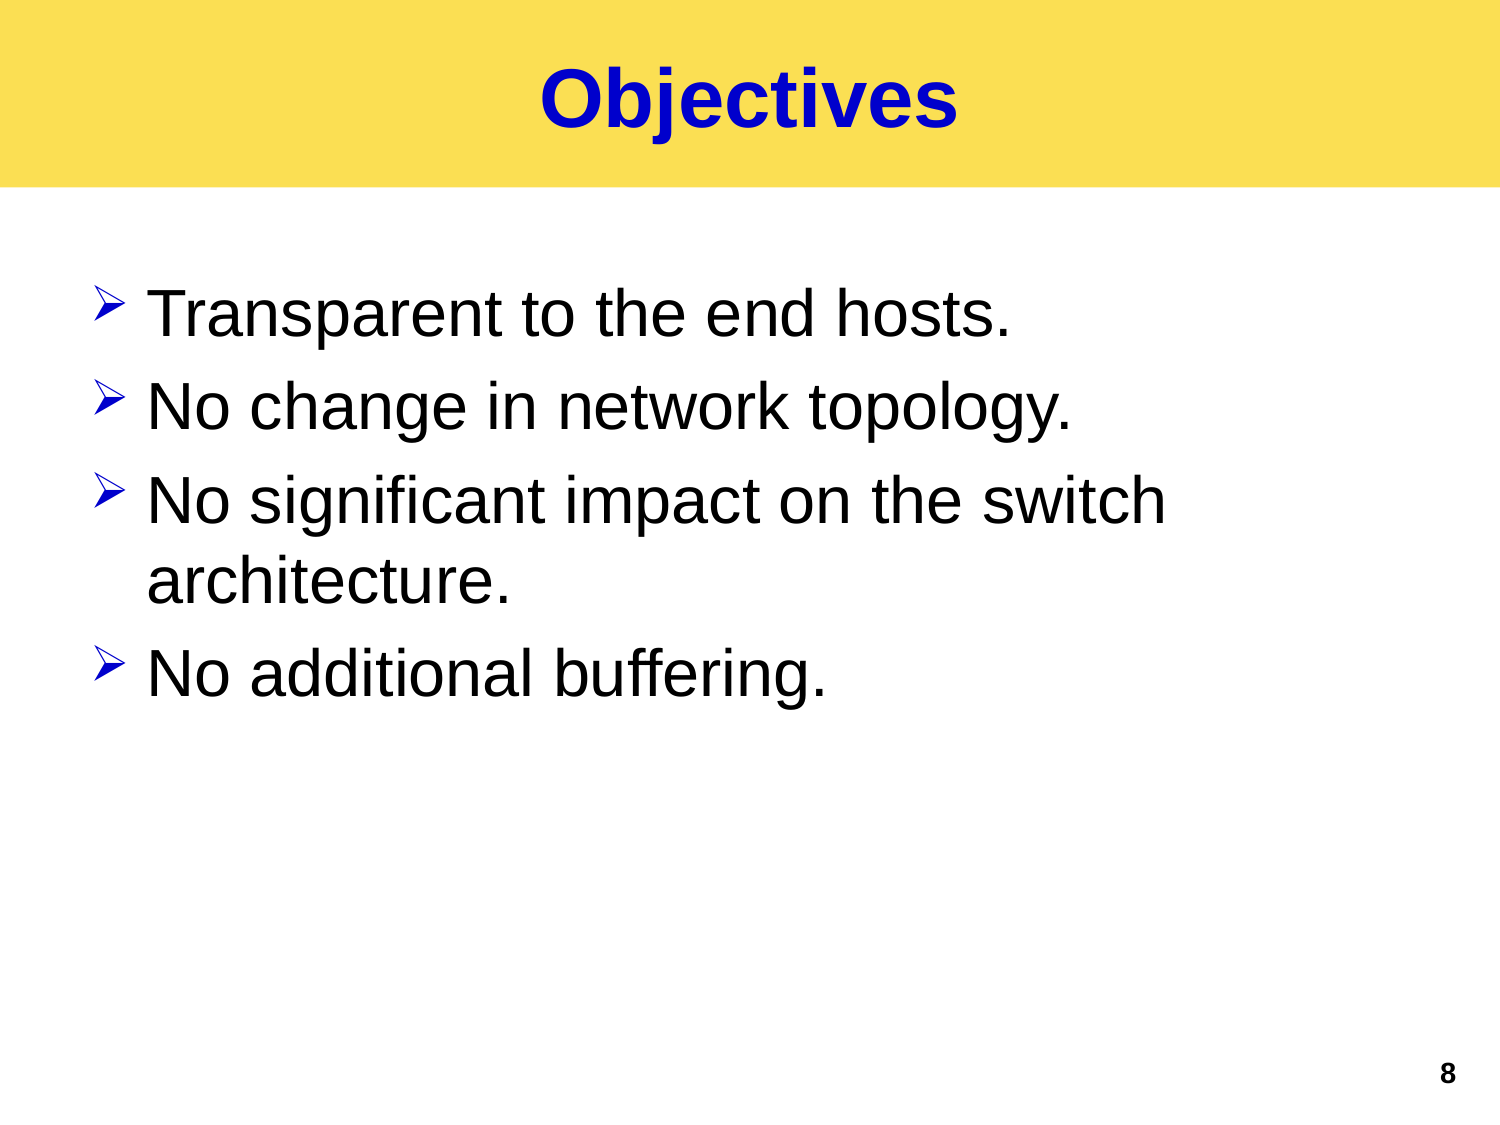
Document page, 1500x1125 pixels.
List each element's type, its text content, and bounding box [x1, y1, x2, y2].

title Objectives [0, 0, 1500, 188]
slide_number 8 [1424, 1046, 1500, 1125]
list Transparent to the end hosts. No change in network topology. No significant impact on the switch architecture. No additional buffering. [74, 262, 1426, 1006]
